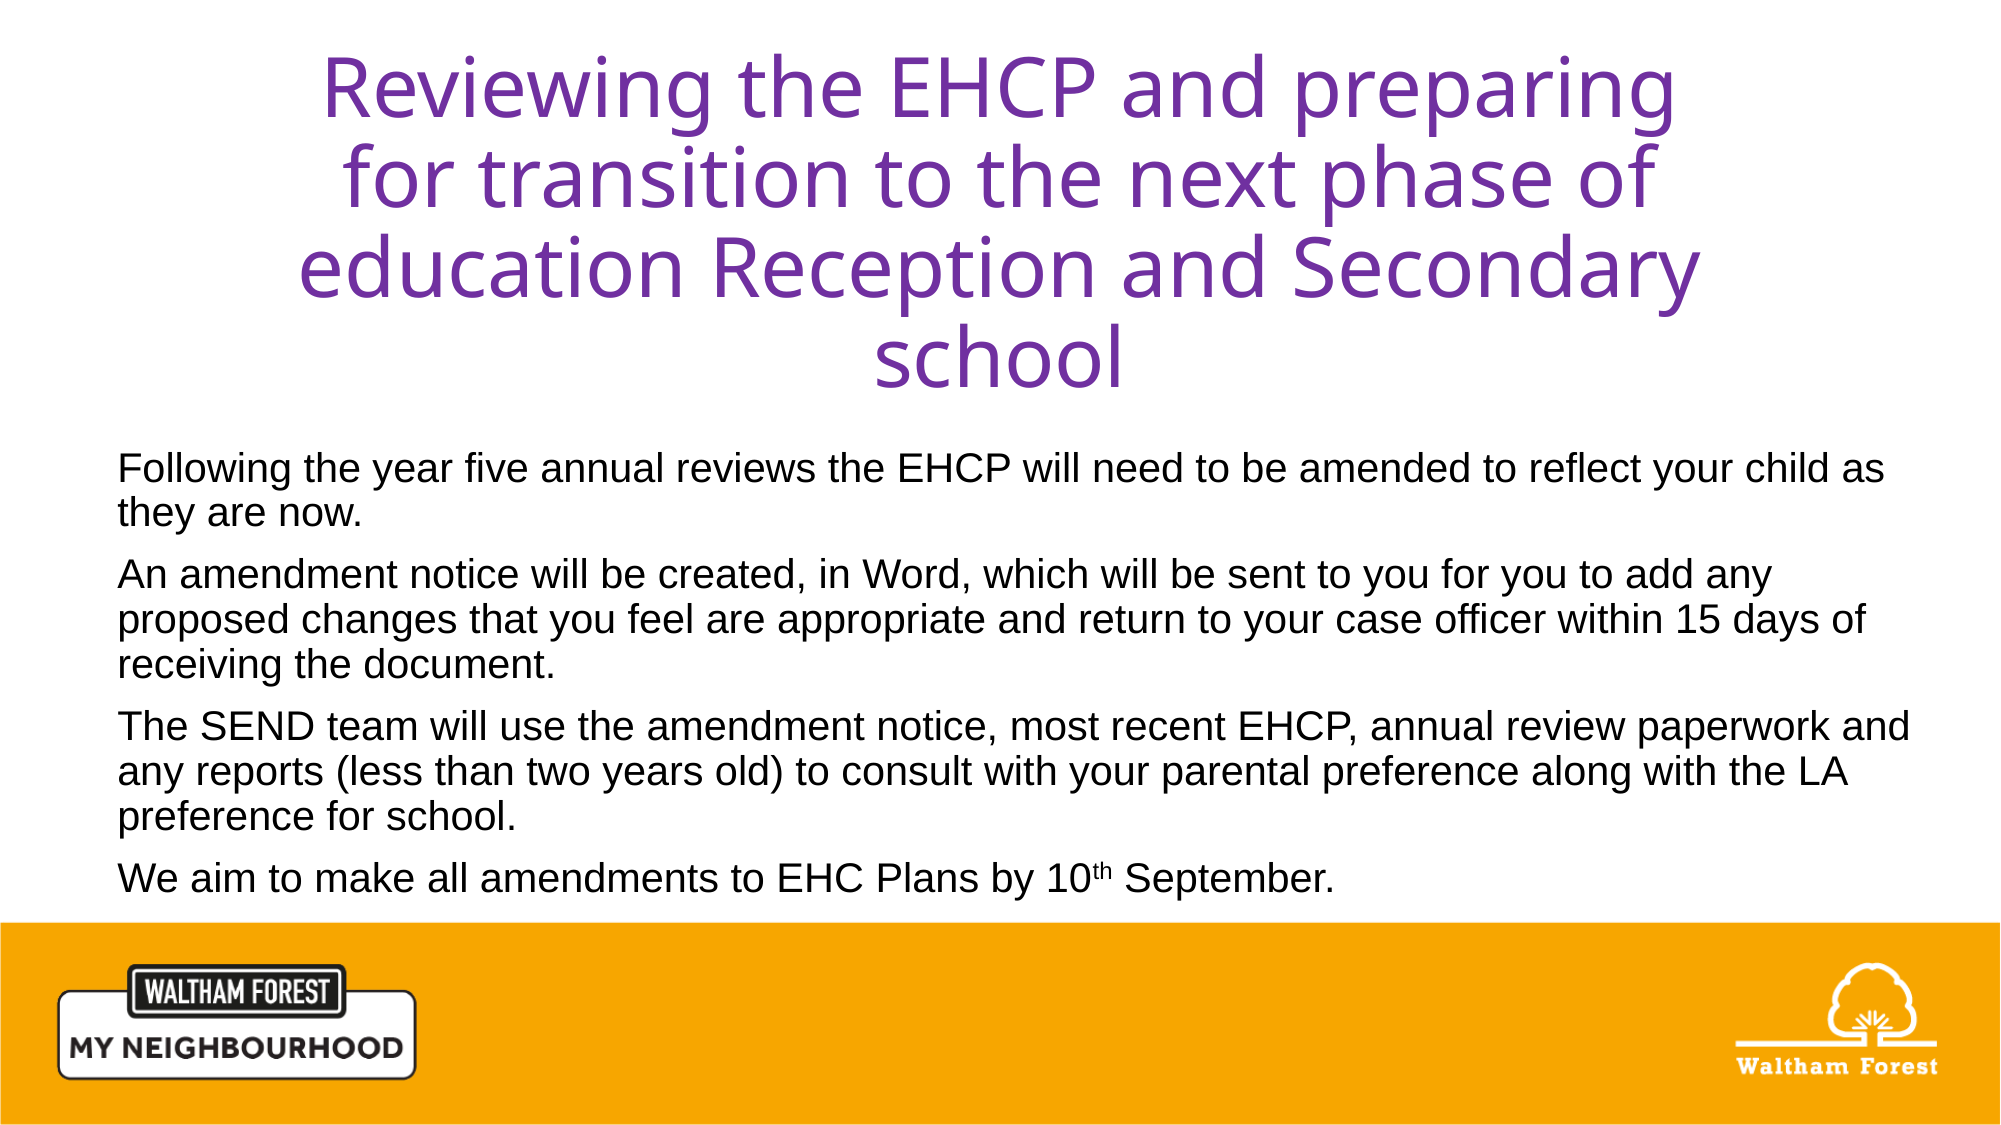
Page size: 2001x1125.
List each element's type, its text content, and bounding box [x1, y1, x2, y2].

picture [0, 0, 2001, 1125]
subtitle Following the year five annual reviews the EHCP will need to be amended to reflect your child as they are now. An amendment notice will be created, in Word, which will be sent to you for you to add any proposed changes that you feel are appropriate and return to your case officer within 15 days of receiving the document. The SEND team will use the amendment notice, most recent EHCP, annual review paperwork and any reports (less than two years old) to consult with your parental preference along with the LA preference for school. We aim to make all amendments to EHC Plans by 10th September. [102, 438, 1932, 914]
title Reviewing the EHCP and preparing for transition to the next phase of education Reception and Secondary school [249, 103, 1750, 414]
